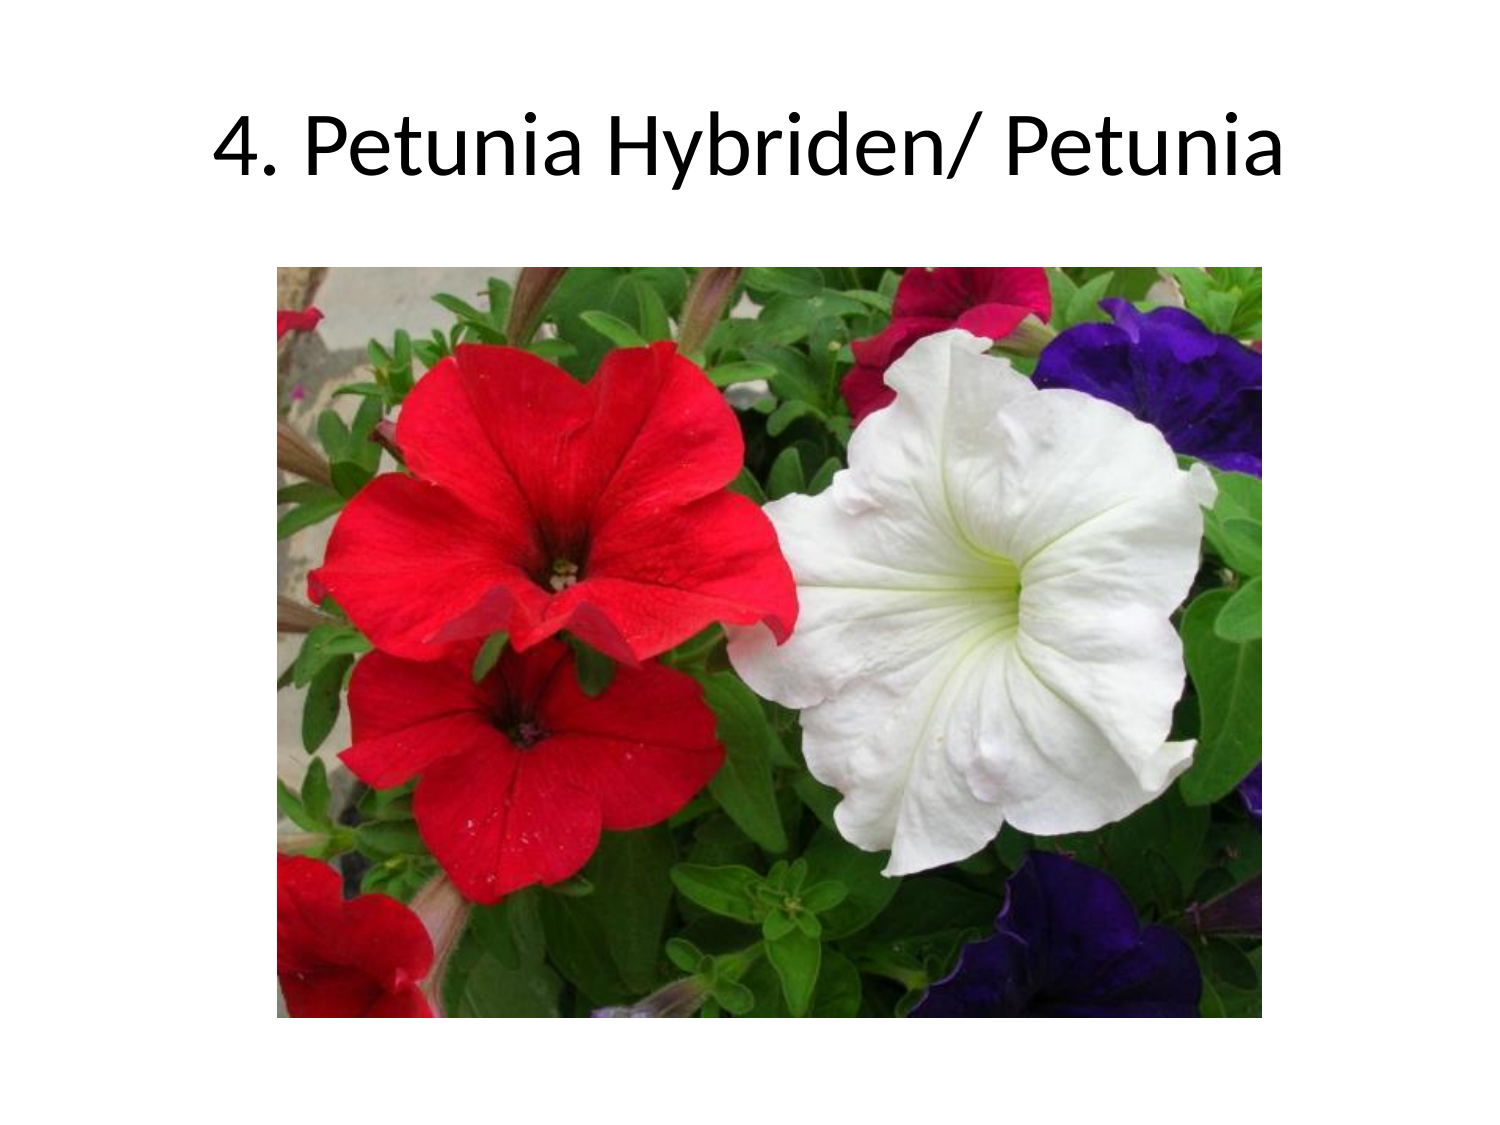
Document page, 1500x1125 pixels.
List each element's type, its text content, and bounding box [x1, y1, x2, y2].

picture [277, 266, 1262, 1018]
title 4. Petunia Hybriden/ Petunia [75, 45, 1425, 233]
